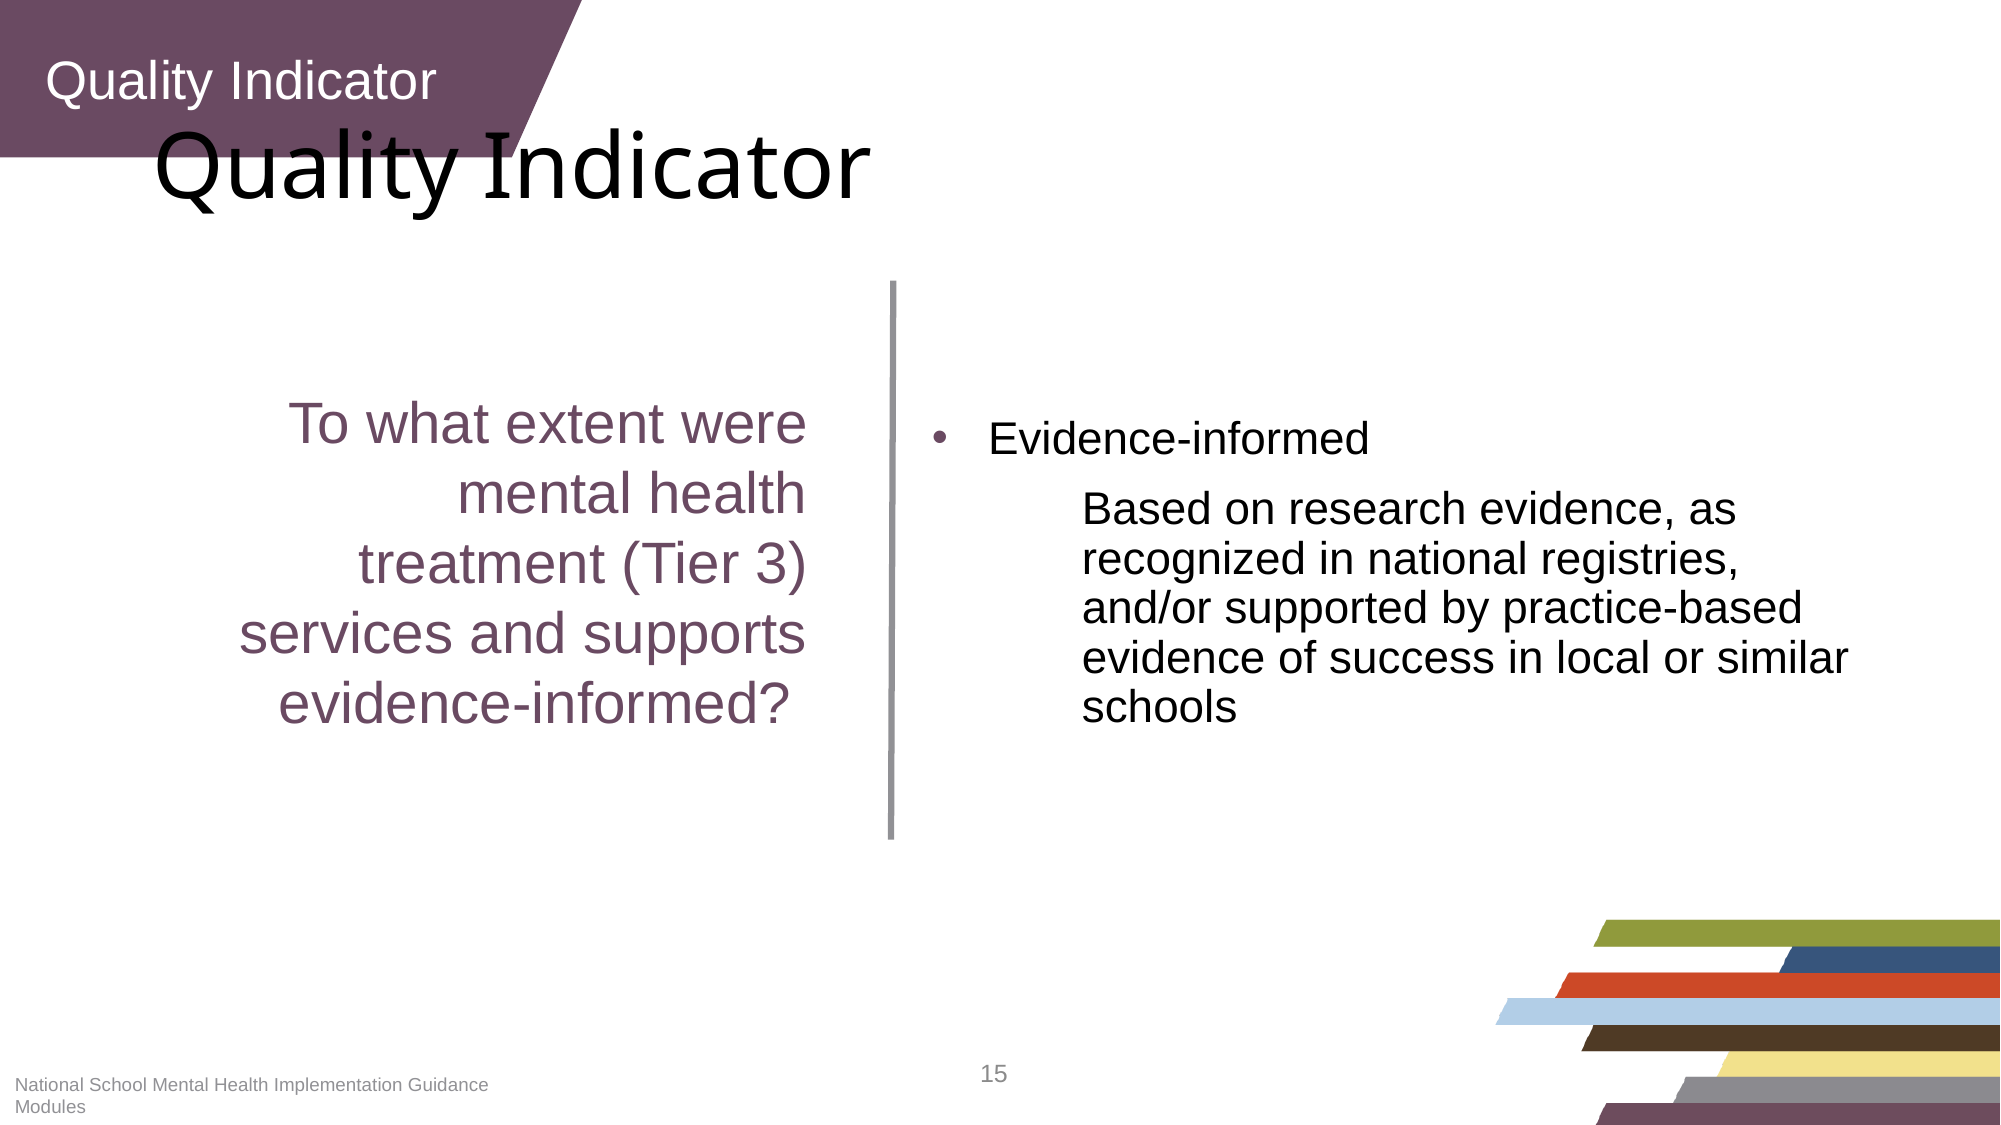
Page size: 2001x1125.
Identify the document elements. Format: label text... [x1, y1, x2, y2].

text_box Evidence-informed Based on research evidence, as recognized in national registries, and/or supported by practice-based evidence of success in local or similar schools [917, 407, 1964, 740]
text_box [0, 0, 582, 158]
text_box To what extent were mental health treatment (Tier 3) services and supports evidence-informed? [187, 295, 824, 825]
text_box National School Mental Health Implementation Guidance Modules [0, 1065, 572, 1125]
title Quality Indicator [137, 59, 1863, 278]
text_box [890, 280, 894, 840]
picture [1469, 847, 2000, 1125]
